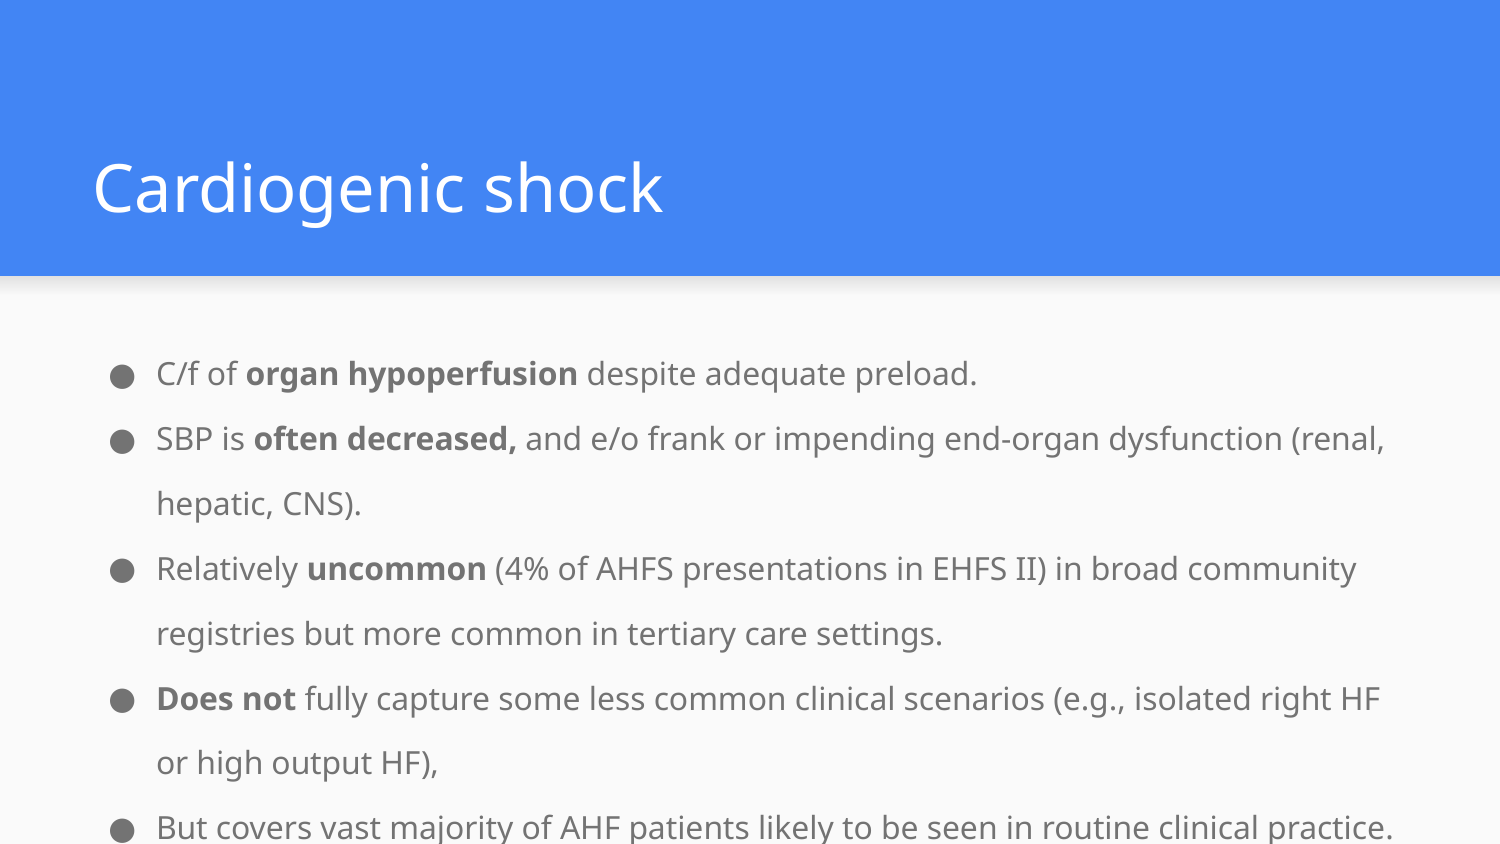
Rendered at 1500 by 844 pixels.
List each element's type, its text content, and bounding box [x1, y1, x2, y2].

title Cardiogenic shock [77, 121, 1427, 248]
list C/f of organ hypoperfusion despite adequate preload. SBP is often decreased, and e/o frank or impending end-organ dysfunction (renal, hepatic, CNS). Relatively uncommon (4% of AHFS presentations in EHFS II) in broad community registries but more common in tertiary care settings. Does not fully capture some less common clinical scenarios (e.g., isolated right HF or high output HF), But covers vast majority of AHF patients likely to be seen in routine clinical practice. [77, 314, 1427, 844]
